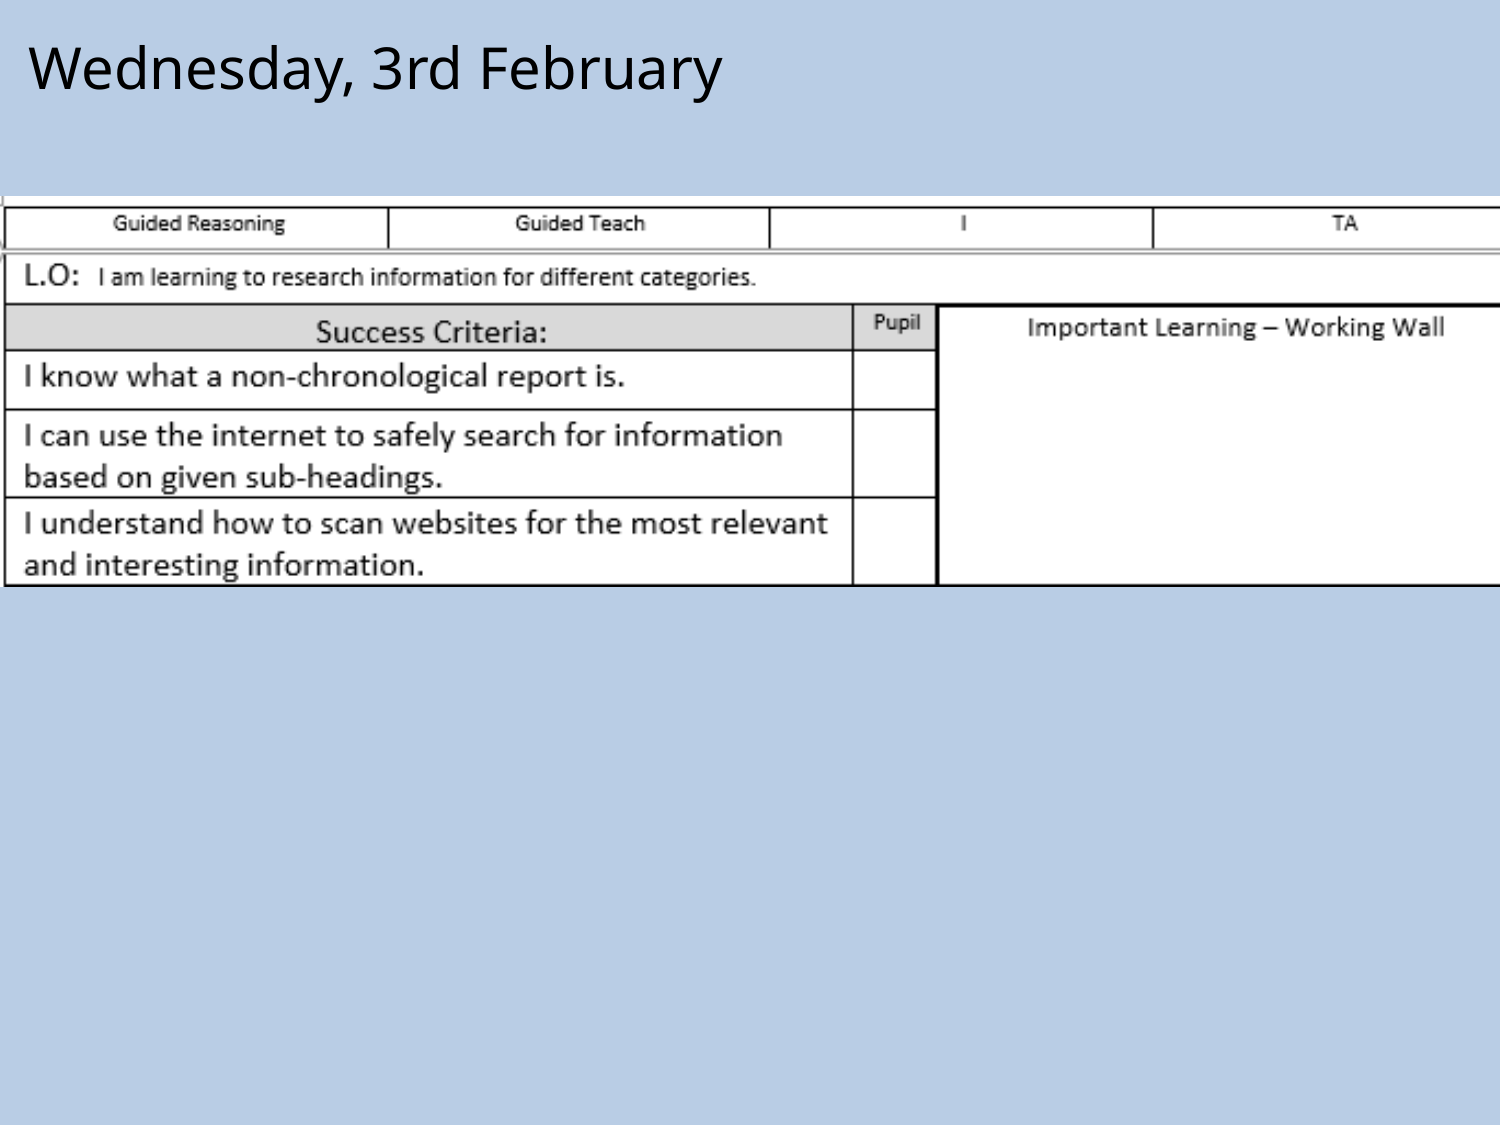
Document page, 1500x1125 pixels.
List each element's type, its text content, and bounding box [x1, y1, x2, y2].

text_box Wednesday, 3rd February [0, 12, 1347, 194]
picture [0, 196, 1500, 587]
